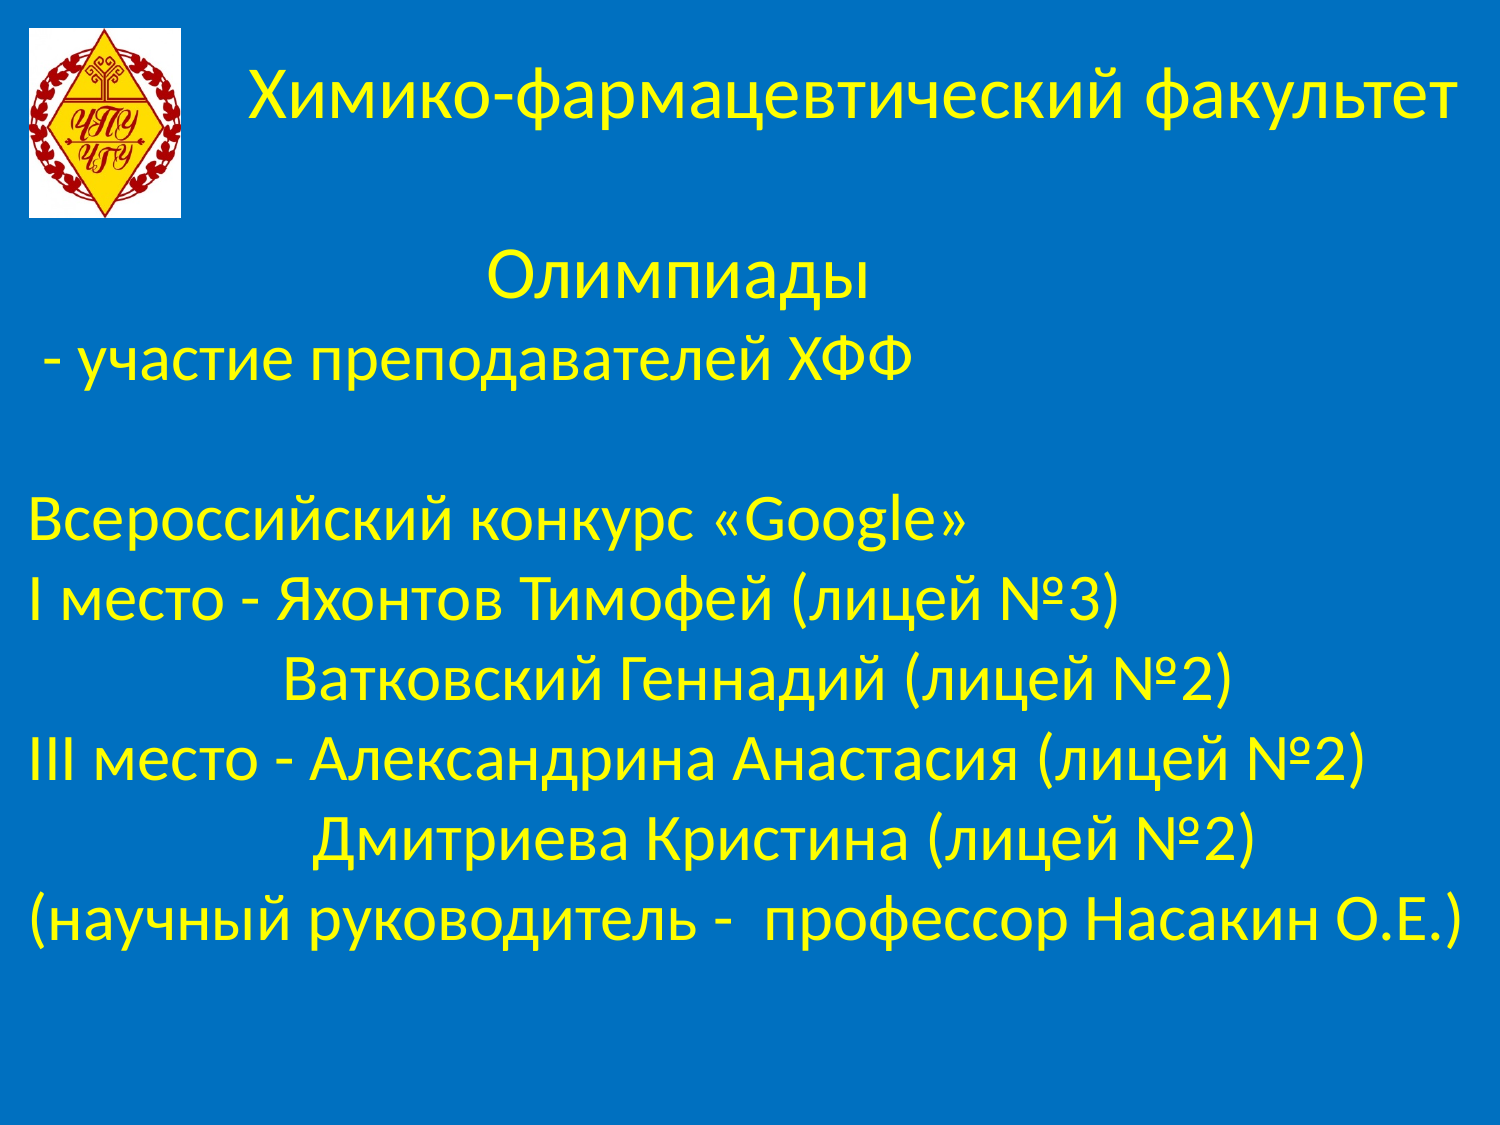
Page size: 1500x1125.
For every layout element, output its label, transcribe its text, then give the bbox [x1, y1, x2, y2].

picture [29, 28, 181, 218]
text_box Химико-фармацевтический факультет Олимпиады - участие преподавателей ХФФ Всероссийский конкурс «Google» I место - Яхонтов Тимофей (лицей №3) Ватковский Геннадий (лицей №2) III место - Александрина Анастасия (лицей №2) Дмитриева Кристина (лицей №2) (научный руководитель - профессор Насакин О.Е.) [12, 36, 1500, 1042]
